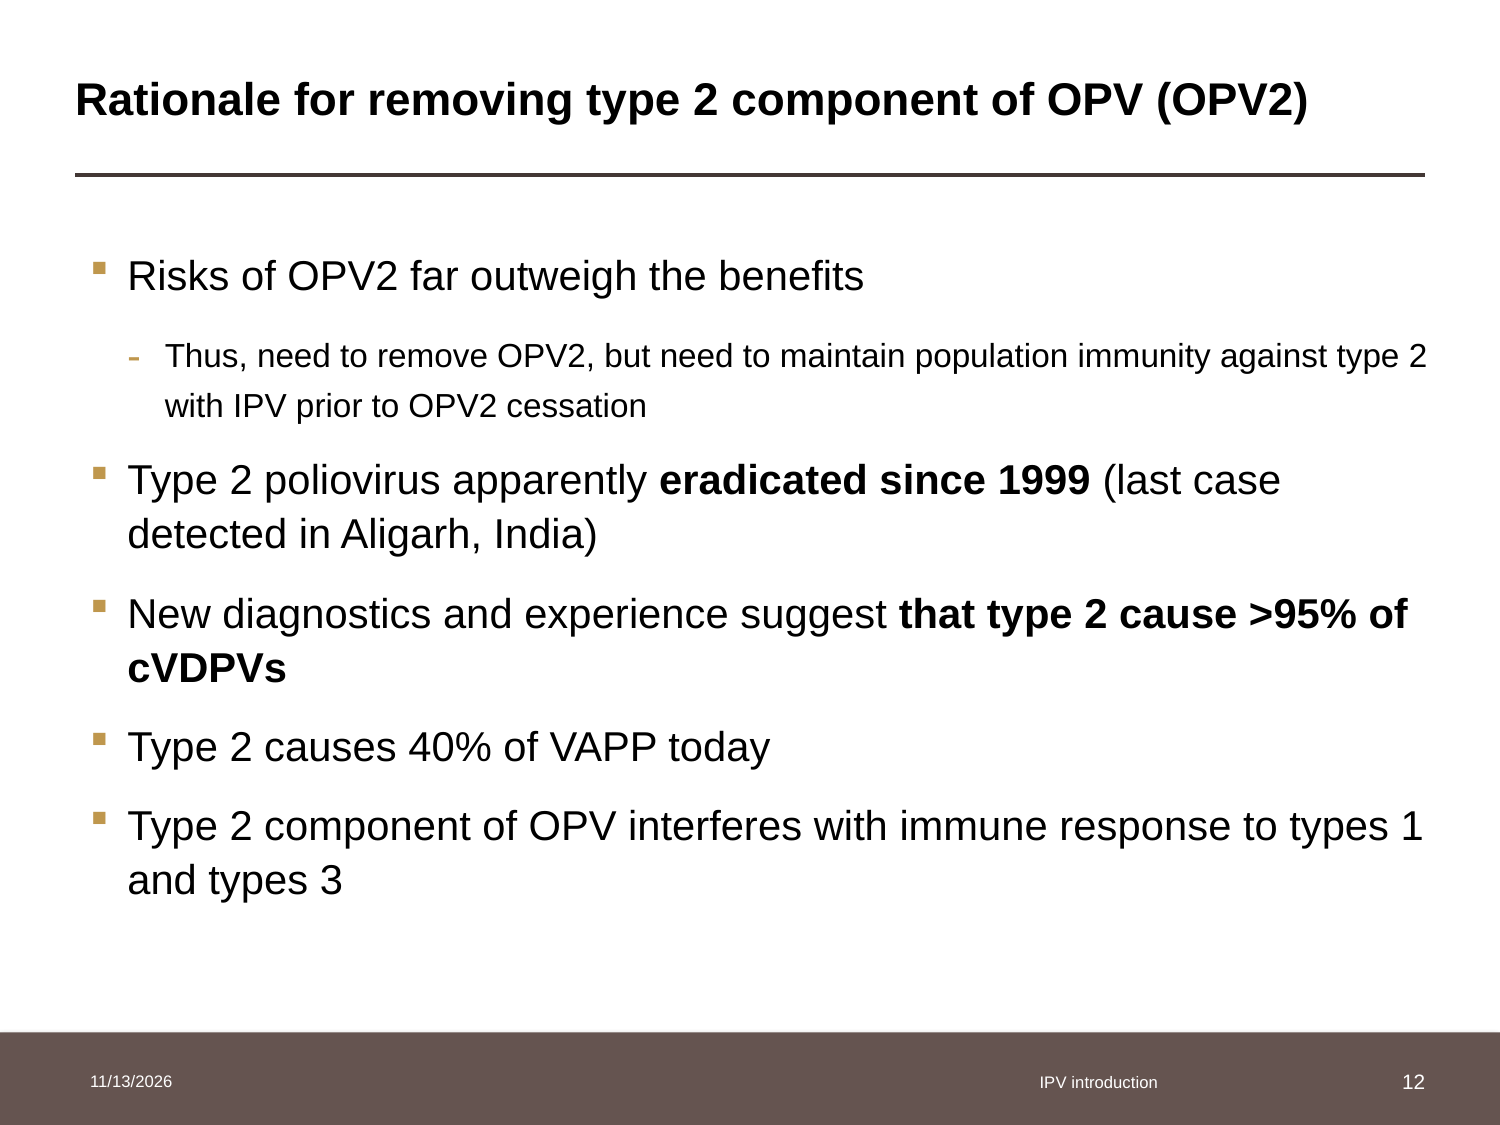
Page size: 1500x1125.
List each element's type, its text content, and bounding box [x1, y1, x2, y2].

title Rationale for removing type 2 component of OPV (OPV2) [75, 76, 1425, 126]
slide_number 12 [1376, 1051, 1440, 1112]
text_box Risks of OPV2 far outweigh the benefits Thus, need to remove OPV2, but need to maintain population immunity against type 2 with IPV prior to OPV2 cessation Type 2 poliovirus apparently eradicated since 1999 (last case detected in Aligarh, India) New diagnostics and experience suggest that type 2 cause >95% of cVDPVs Type 2 causes 40% of VAPP today Type 2 component of OPV interferes with immune response to types 1 and types 3 [74, 237, 1465, 497]
footer IPV introduction [1024, 1051, 1376, 1112]
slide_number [75, 1051, 425, 1112]
